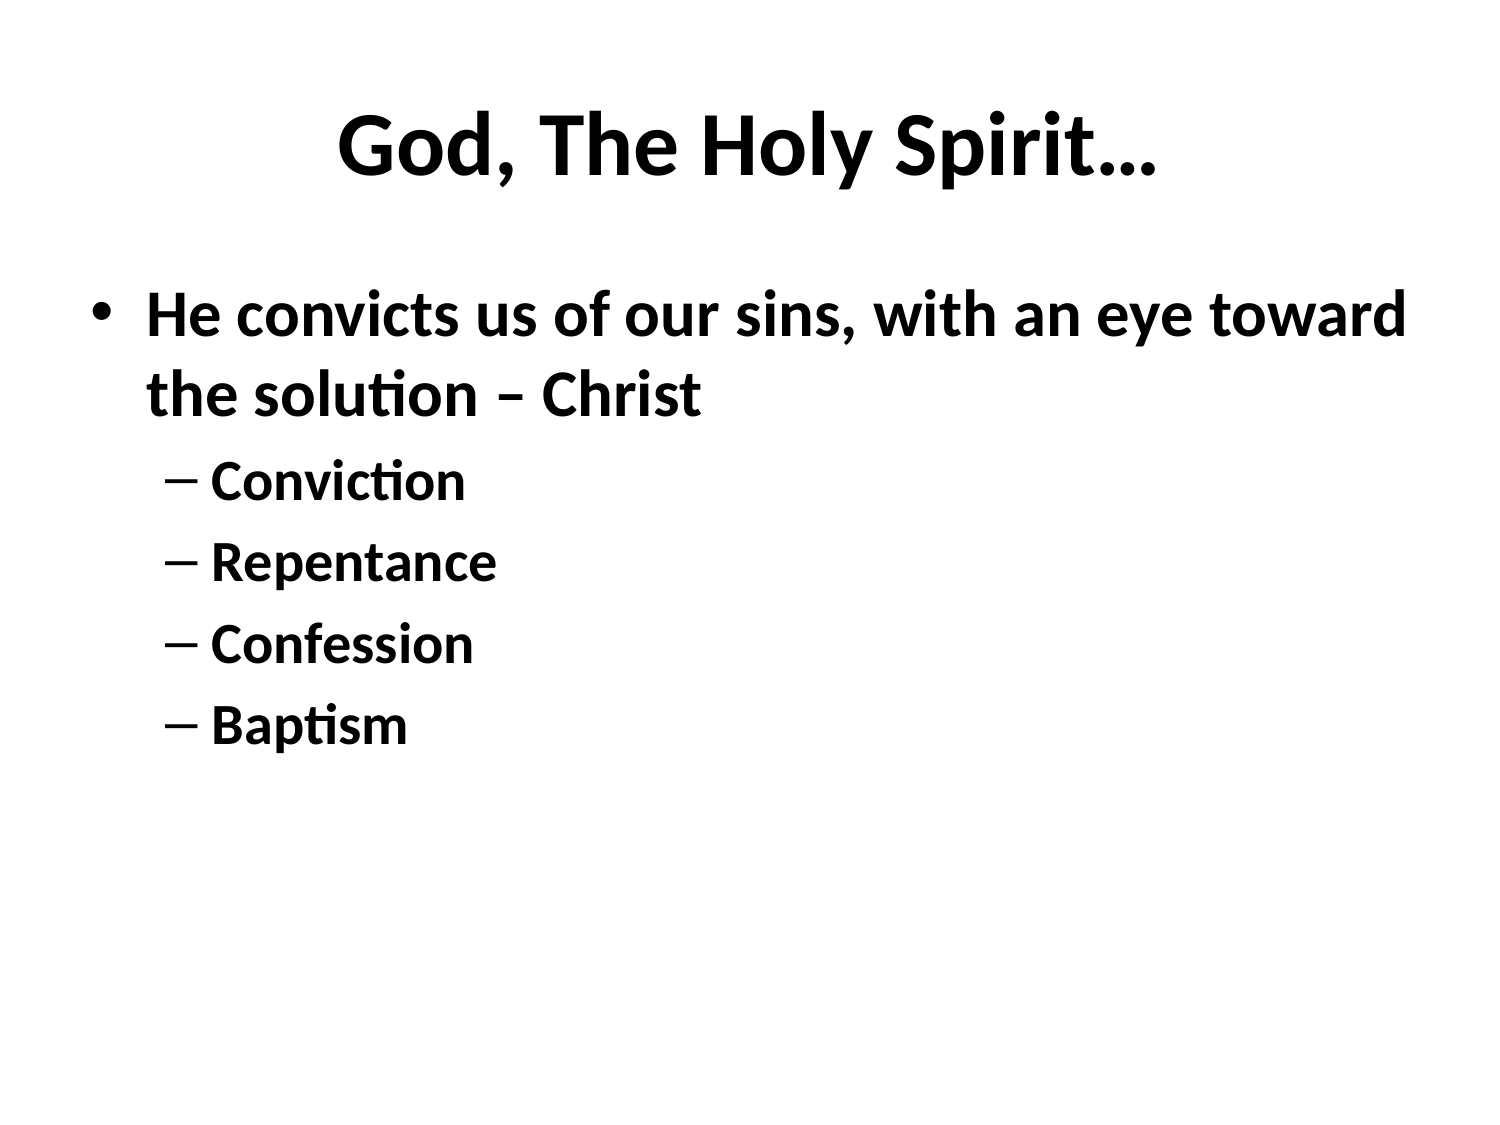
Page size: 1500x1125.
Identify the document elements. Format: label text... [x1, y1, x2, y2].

list He convicts us of our sins, with an eye toward the solution – Christ Conviction Repentance Confession Baptism [75, 262, 1425, 1005]
title God, The Holy Spirit… [75, 45, 1425, 233]
